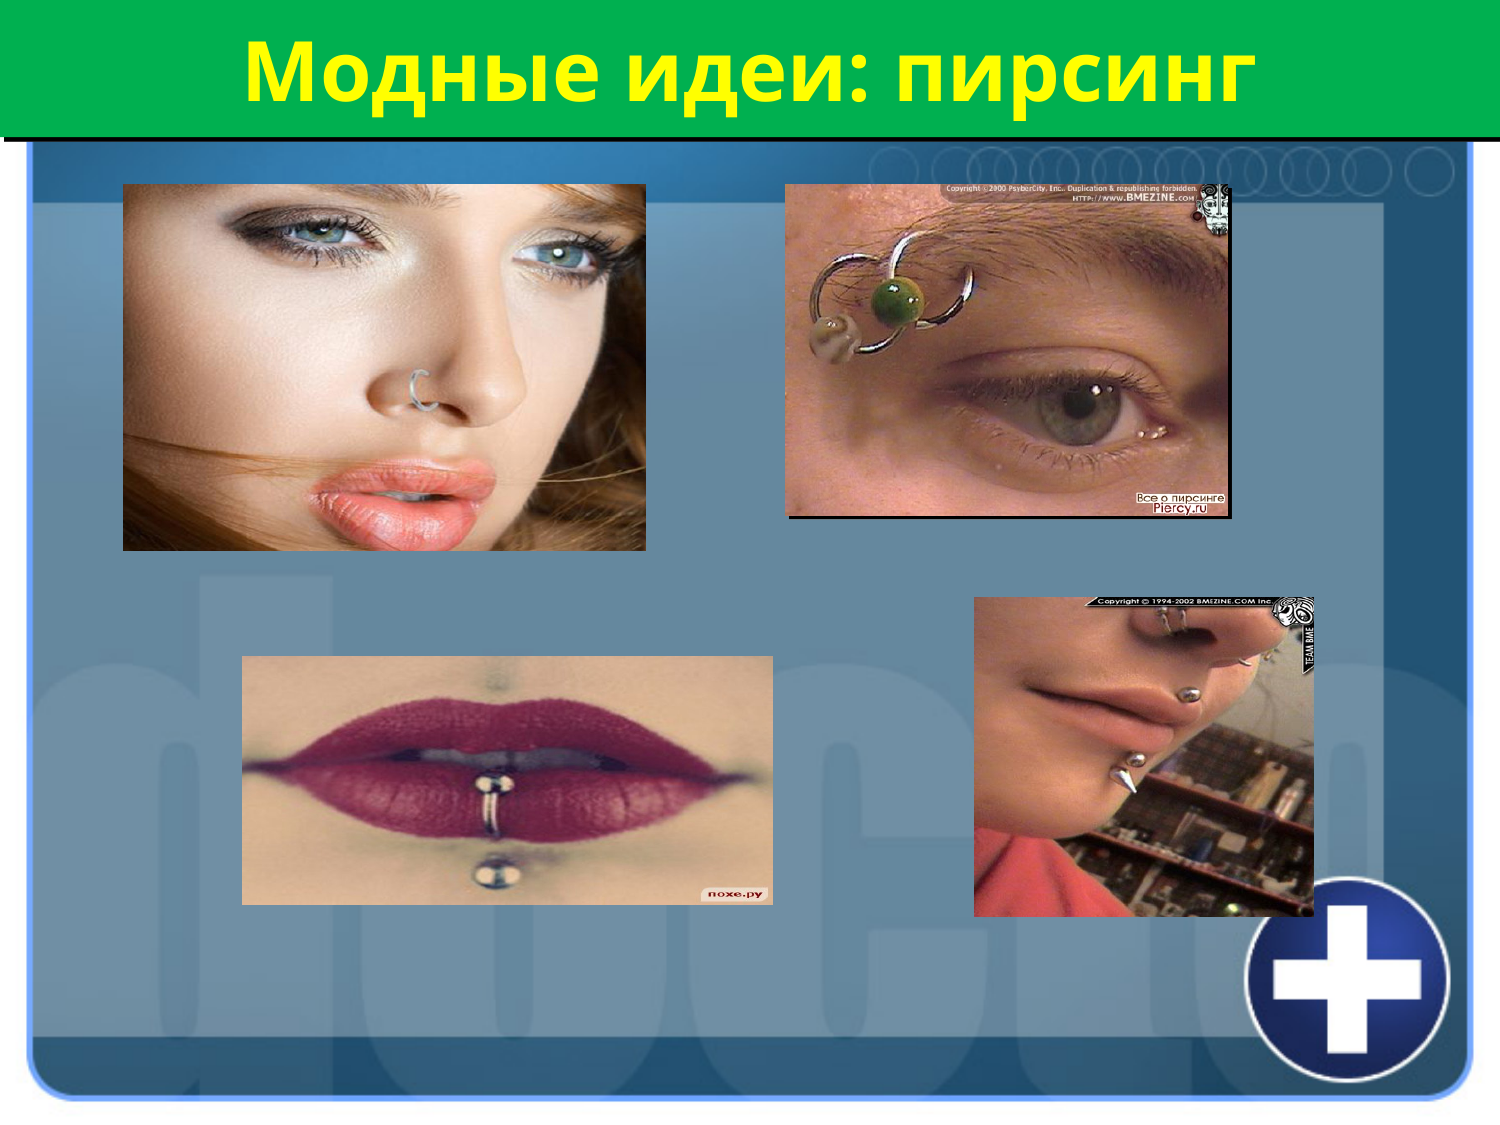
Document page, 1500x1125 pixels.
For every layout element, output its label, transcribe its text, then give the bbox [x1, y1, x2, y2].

title Модные идеи: пирсинг [0, 0, 1500, 138]
picture [0, 138, 1500, 1125]
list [785, 184, 1228, 516]
